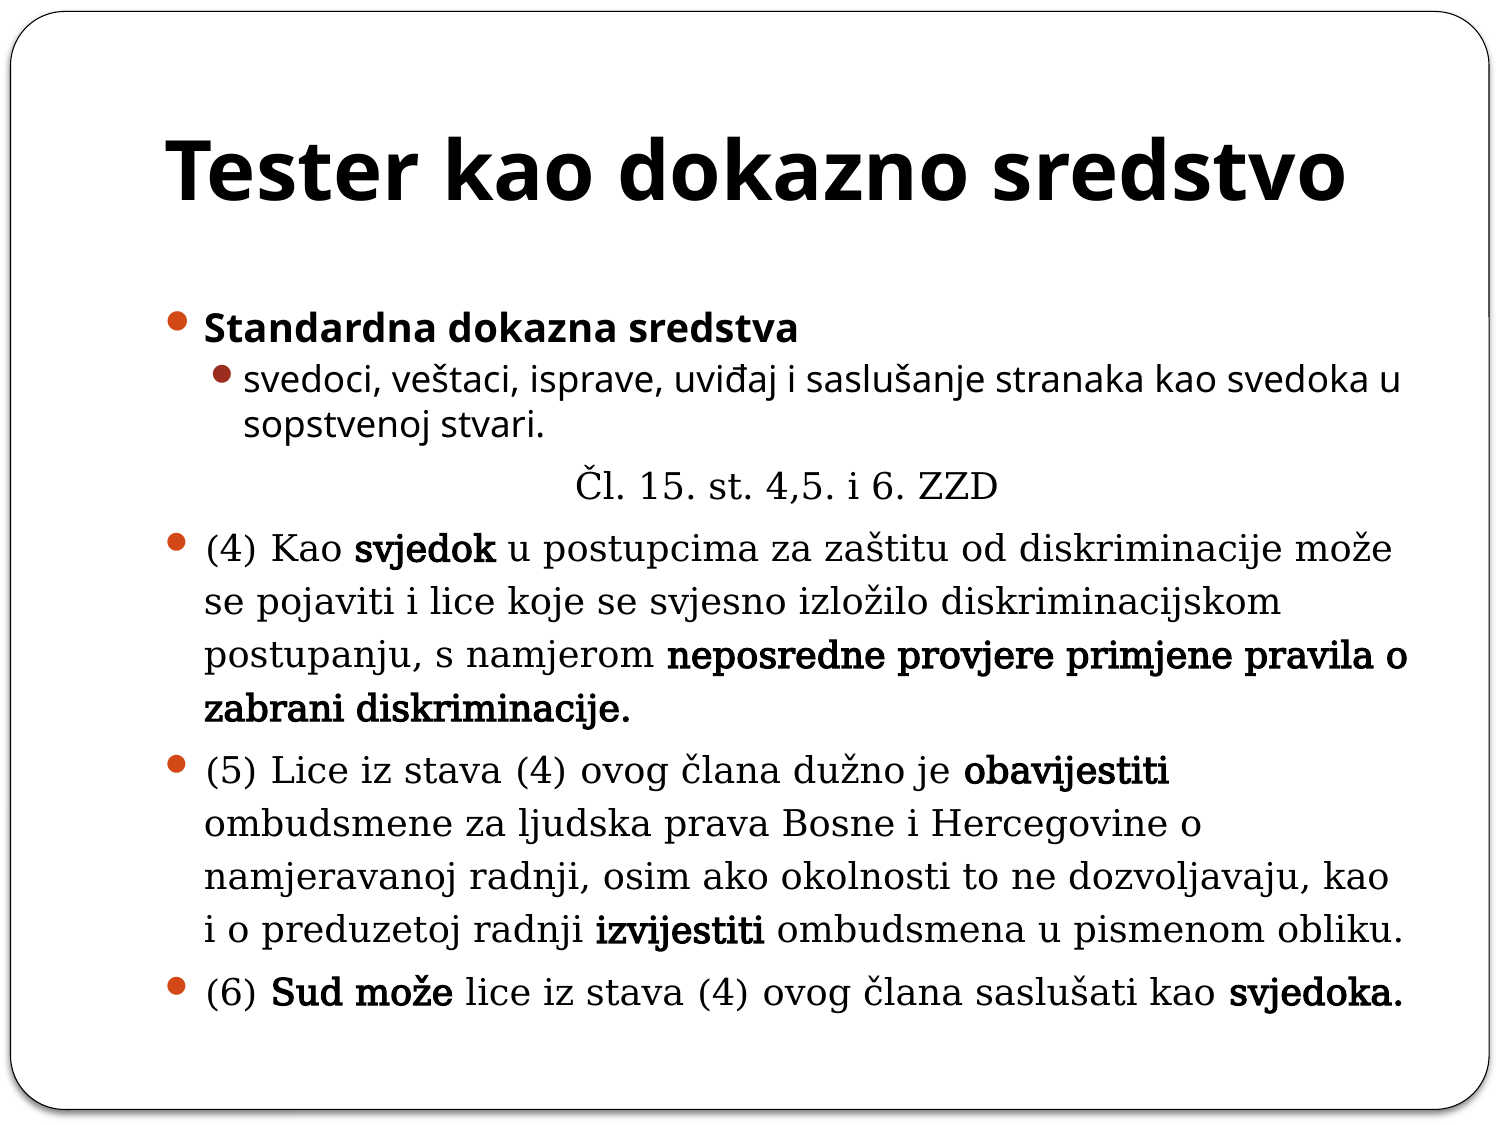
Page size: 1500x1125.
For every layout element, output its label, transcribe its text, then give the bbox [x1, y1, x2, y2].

title Tester kao dokazno sredstvo [150, 45, 1425, 233]
list Standardna dokazna sredstva svedoci, veštaci, isprave, uviđaj i saslušanje stranaka kao svedoka u sopstvenoj stvari. Čl. 15. st. 4,5. i 6. ZZD (4) Kao svjedok u postupcima za zaštitu od diskriminacije može se pojaviti i lice koje se svjesno izložilo diskriminacijskom postupanju, s namjerom neposredne provjere primjene pravila o zabrani diskriminacije. (5) Lice iz stava (4) ovog člana dužno je obavijestiti ombudsmene za ljudska prava Bosne i Hercegovine o namjeravanoj radnji, osim ako okolnosti to ne dozvoljavaju, kao i o preduzetoj radnji izvijestiti ombudsmena u pismenom obliku. (6) Sud može lice iz stava (4) ovog člana saslušati kao svjedoka. [150, 237, 1425, 1100]
